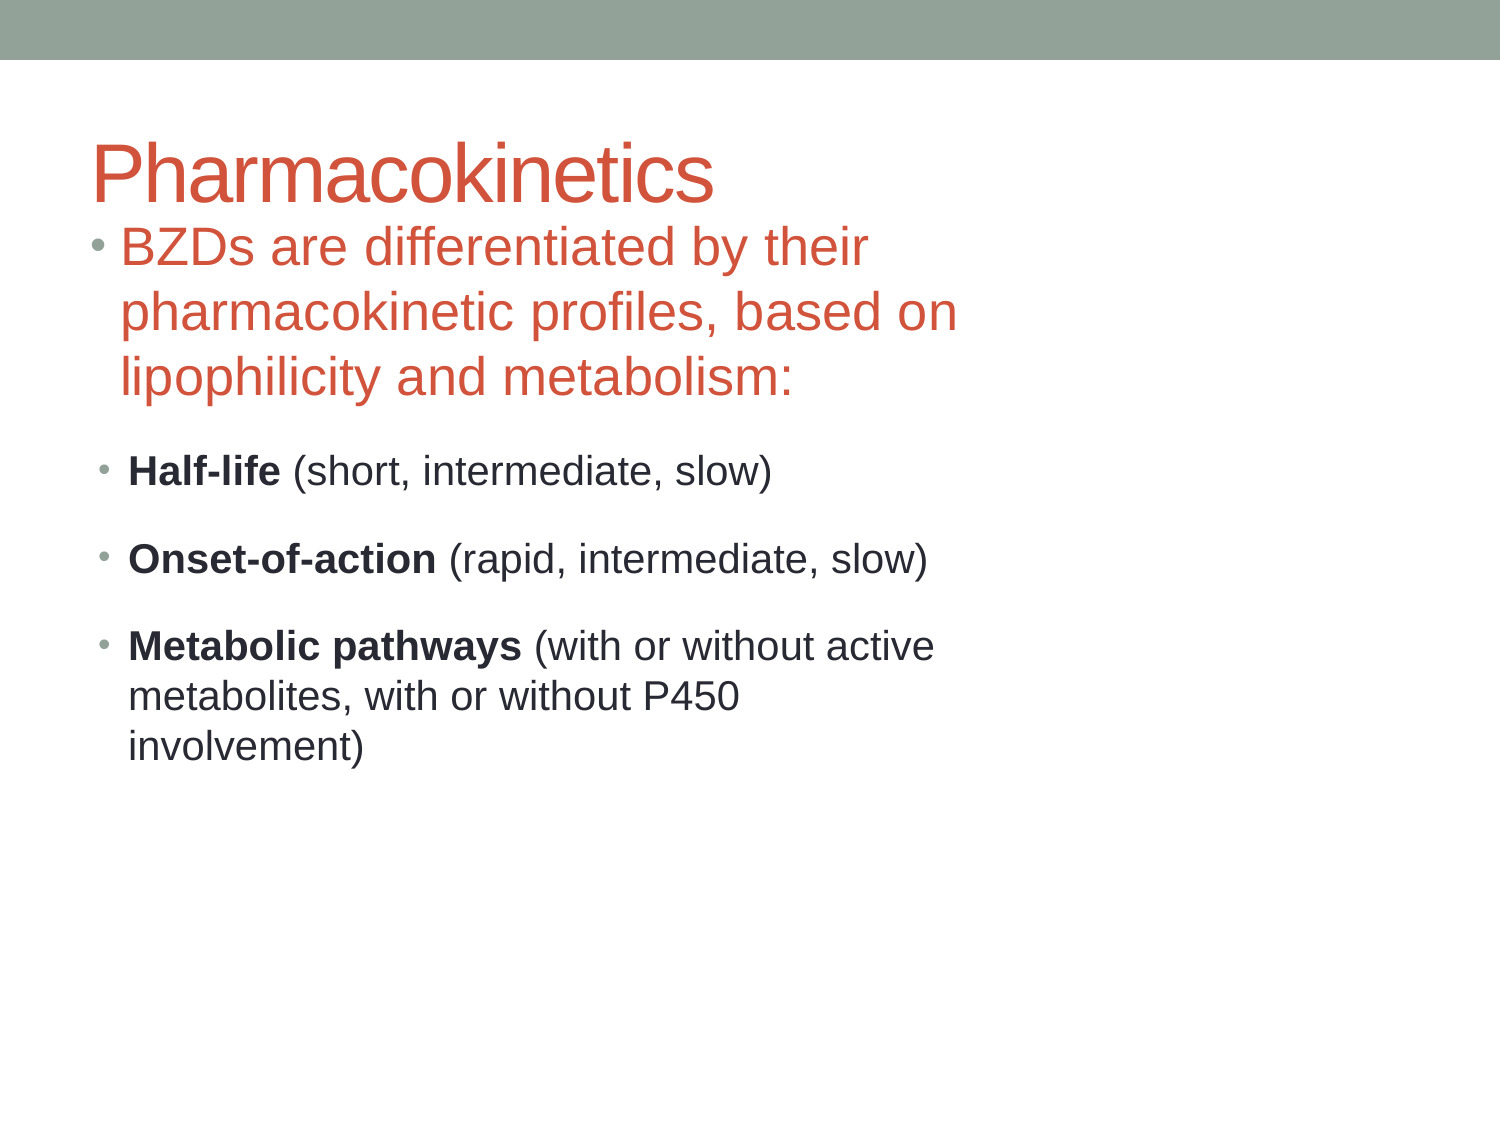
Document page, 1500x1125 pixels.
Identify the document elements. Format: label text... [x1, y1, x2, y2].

list BZDs are differentiated by their pharmacokinetic profiles, based on lipophilicity and metabolism: Half-life (short, intermediate, slow) Onset-of-action (rapid, intermediate, slow) Metabolic pathways (with or without active metabolites, with or without P450 involvement) [75, 204, 988, 947]
title Pharmacokinetics [75, 87, 1425, 250]
